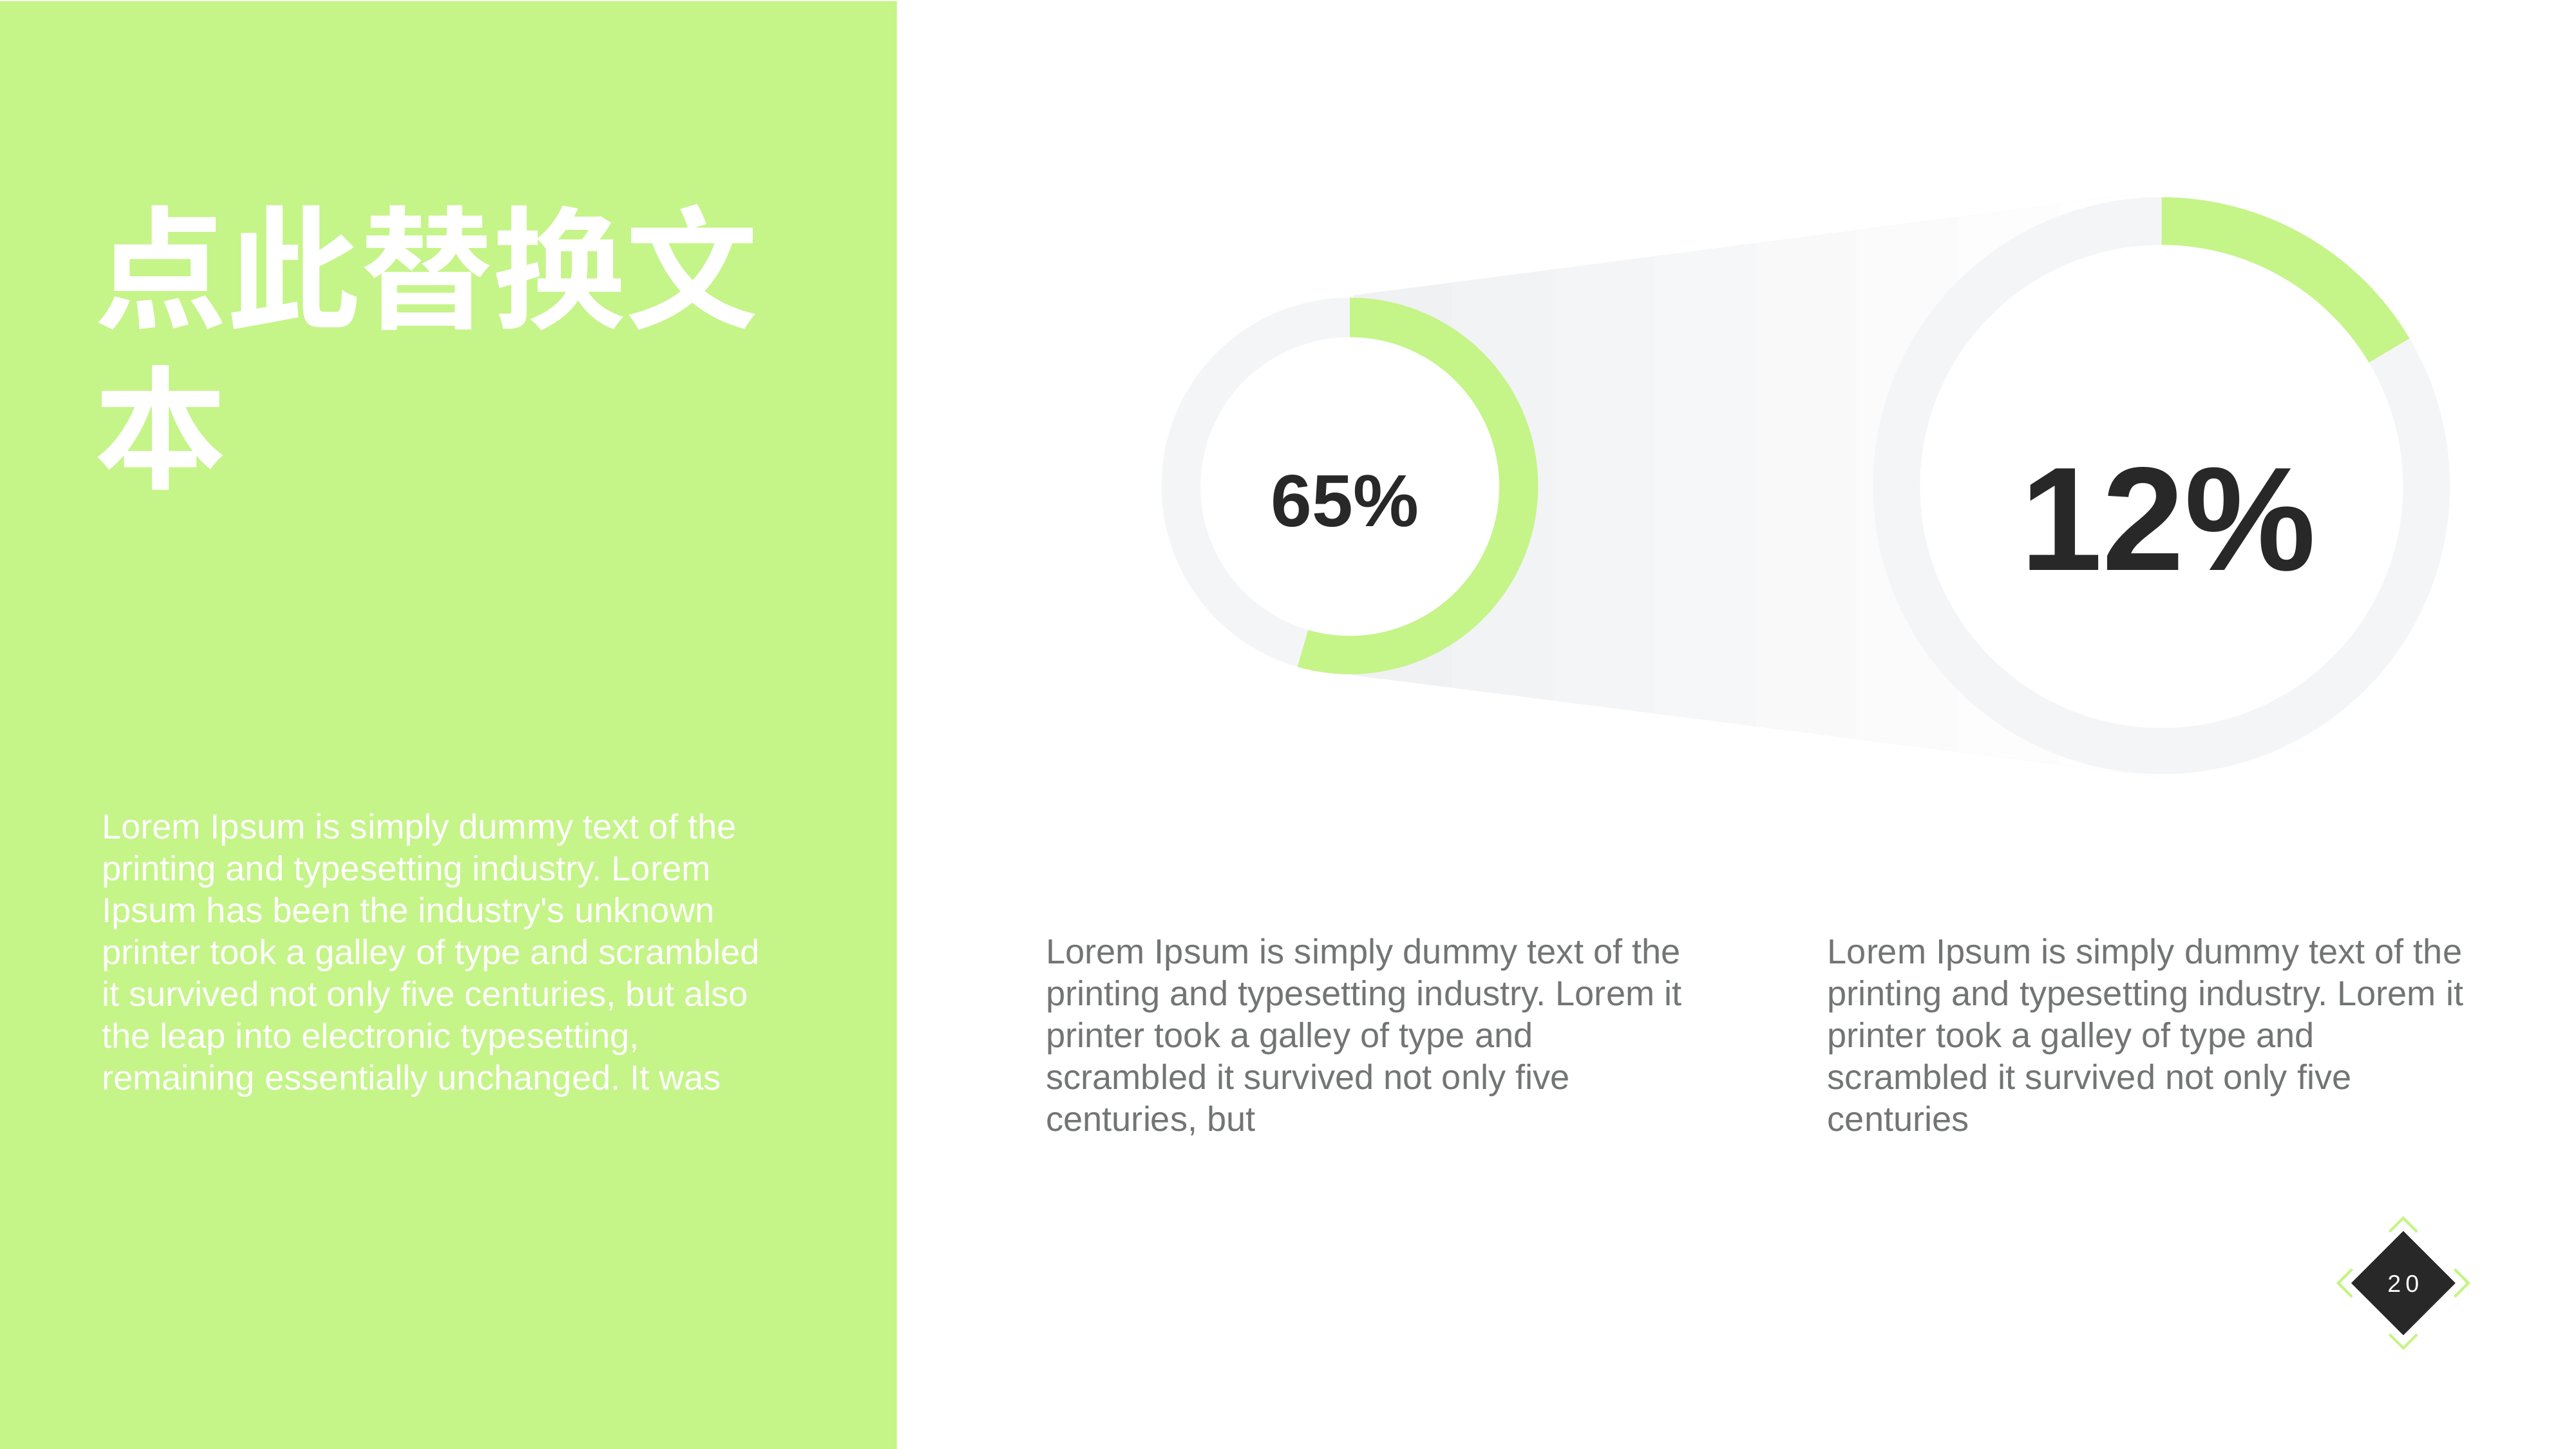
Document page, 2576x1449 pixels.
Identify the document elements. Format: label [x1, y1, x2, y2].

text_box [1041, 924, 2474, 1306]
text_box [0, 1, 897, 1449]
text_box [1159, 191, 2454, 779]
